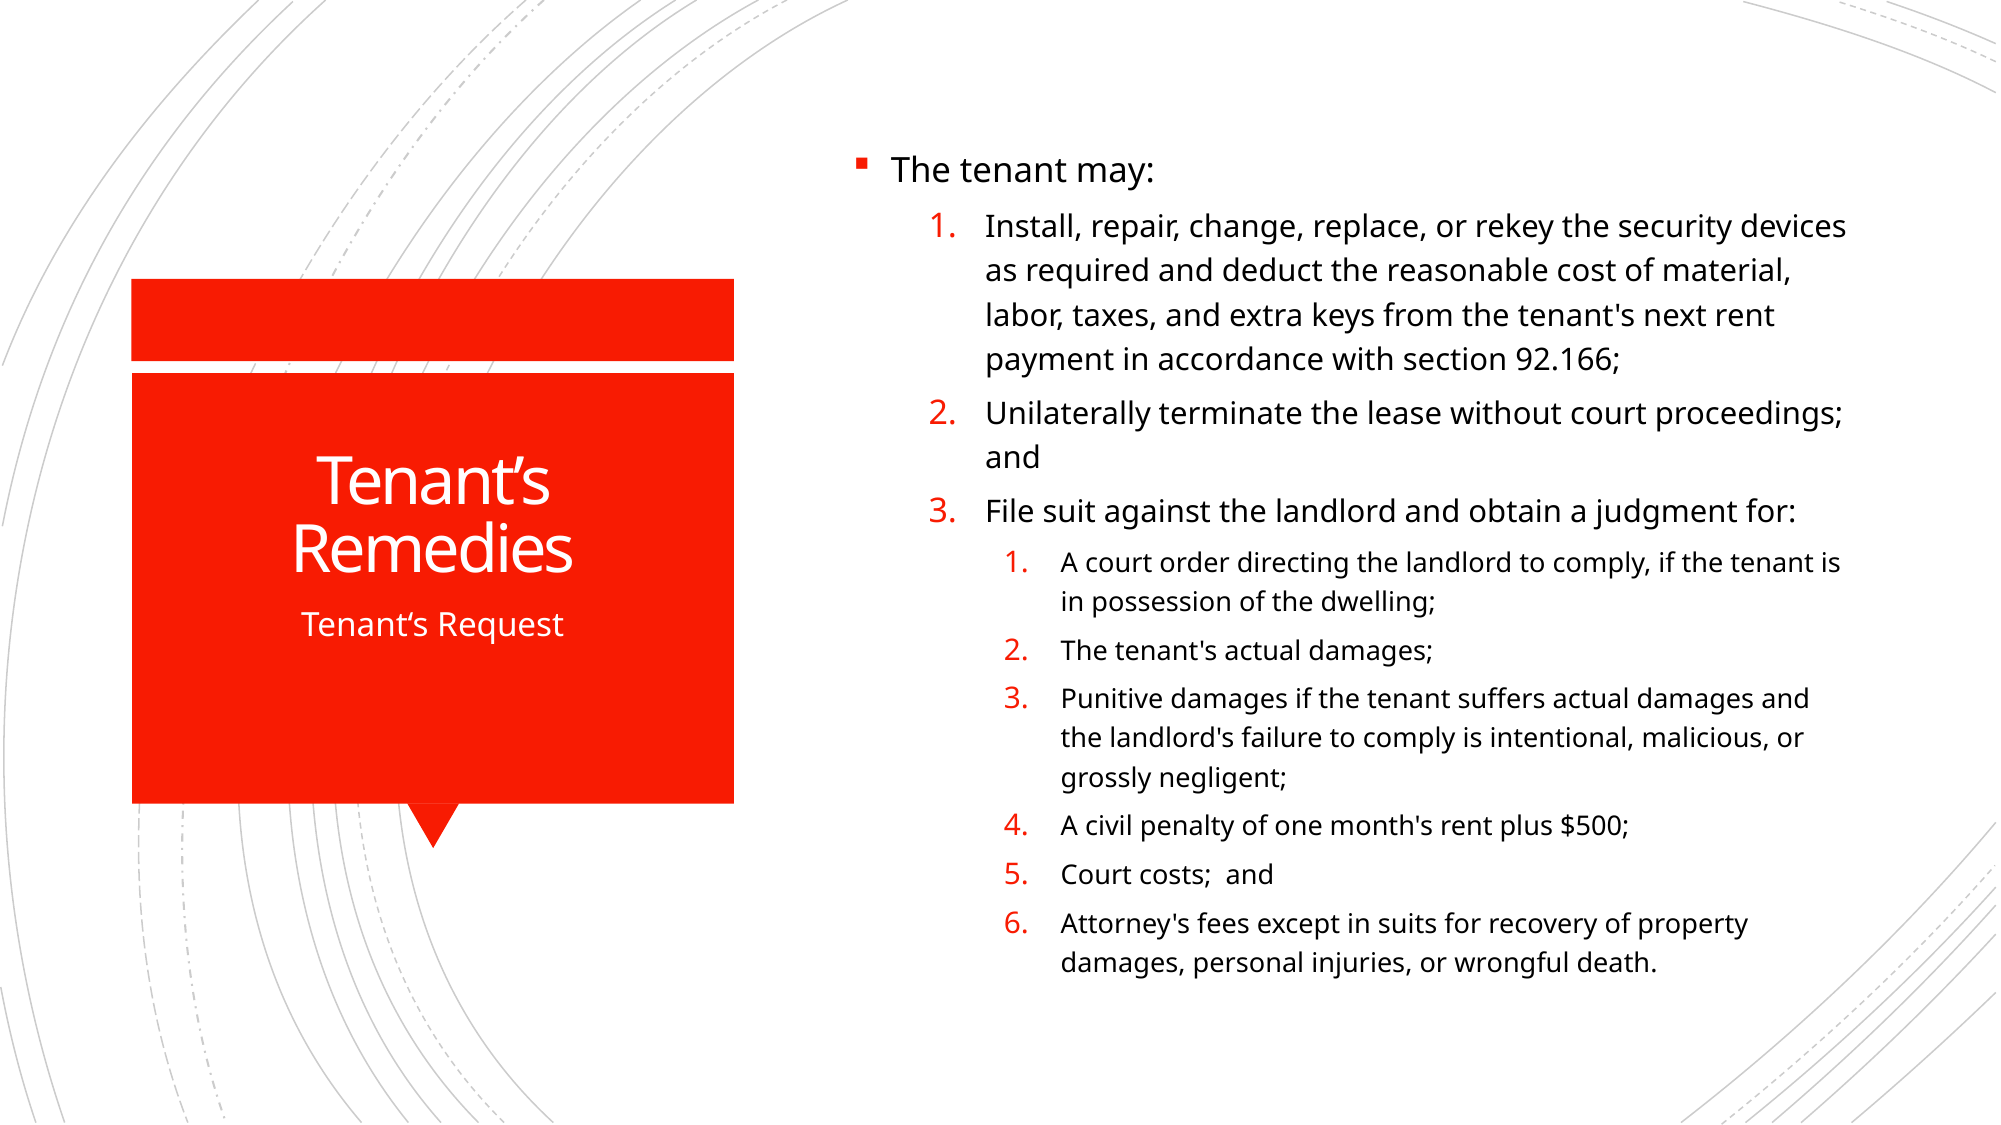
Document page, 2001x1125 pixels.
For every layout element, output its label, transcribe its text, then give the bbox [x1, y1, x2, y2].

title Tenant’s Remedies [145, 385, 721, 587]
list The tenant may: Install, repair, change, replace, or rekey the security devices as required and deduct the reasonable cost of material, labor, taxes, and extra keys from the tenant's next rent payment in accordance with section 92.166; Unilaterally terminate the lease without court proceedings; and File suit against the landlord and obtain a judgment for: A court order directing the landlord to comply, if the tenant is in possession of the dwelling; The tenant's actual damages; Punitive damages if the tenant suffers actual damages and the landlord's failure to comply is intentional, malicious, or grossly negligent; A civil penalty of one month's rent plus $500; Court costs; and Attorney's fees except in suits for recovery of property damages, personal injuries, or wrongful death. [838, 131, 1868, 993]
list Tenant‘s Request [145, 587, 721, 788]
